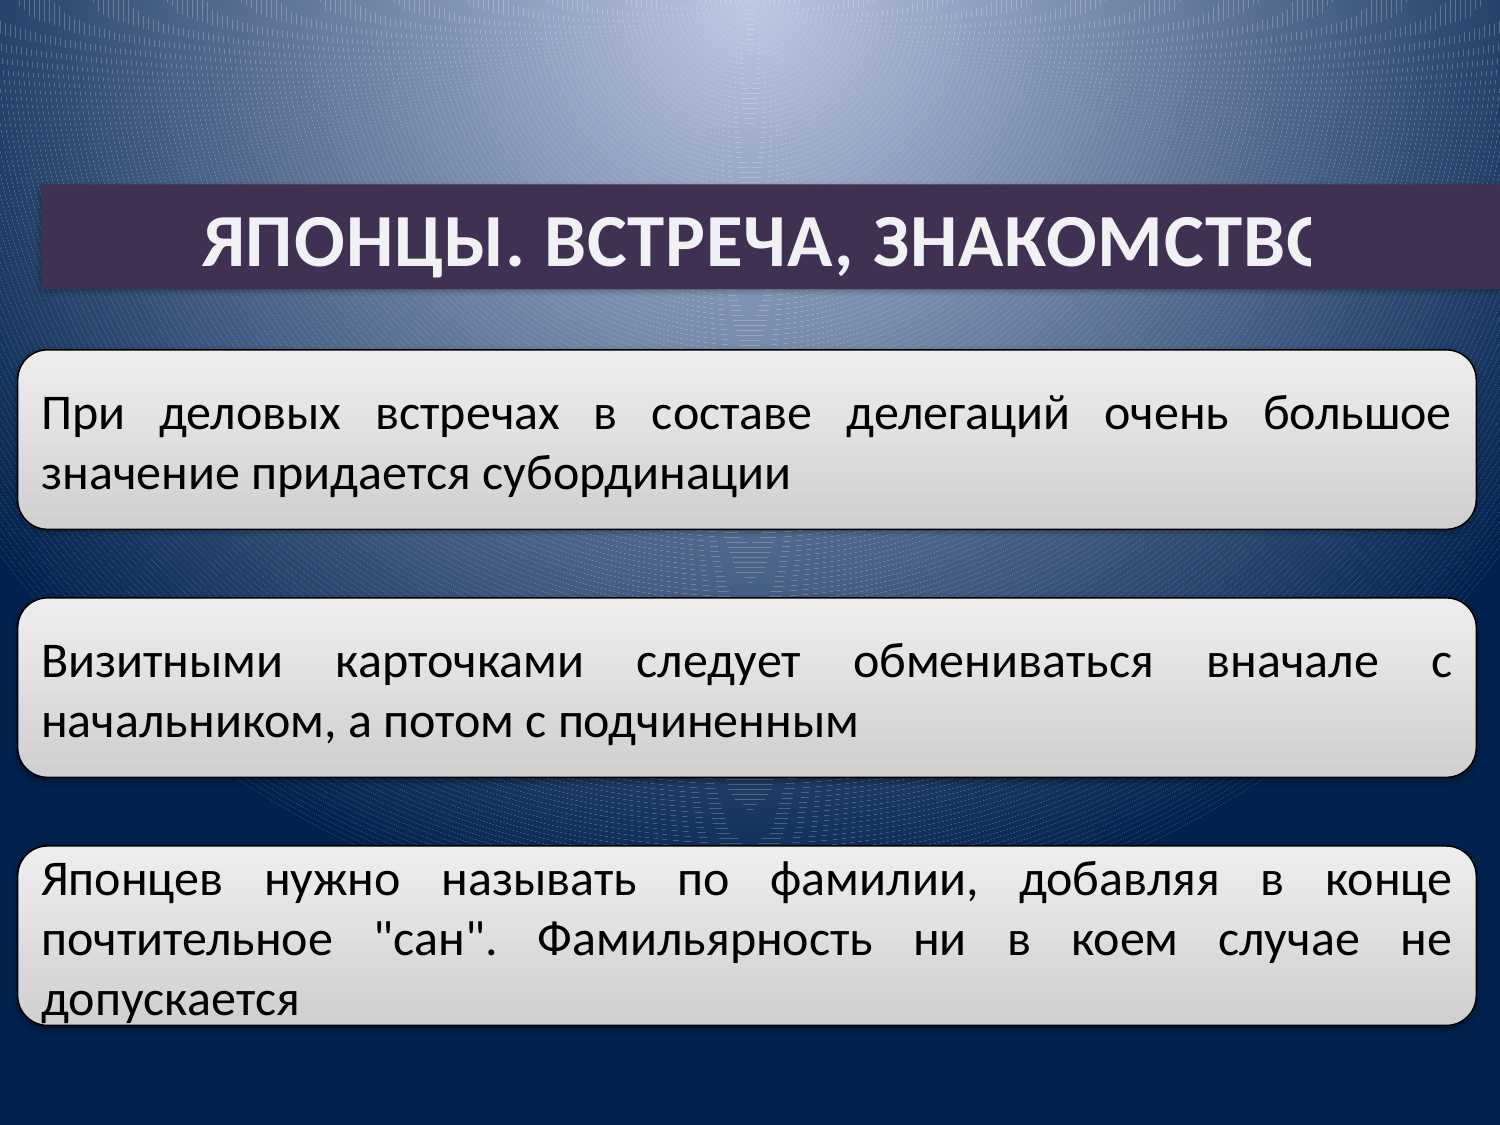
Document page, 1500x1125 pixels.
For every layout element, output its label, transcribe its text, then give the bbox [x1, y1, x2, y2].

text_box Японцев нужно называть по фамилии, добавляя в конце почтительное "сан". Фамильярность ни в коем случае не допускается [16, 845, 1478, 1027]
text_box Визитными карточками следует обмениваться вначале с начальником, а потом с подчиненным [16, 597, 1478, 779]
text_box ЯПОНЦЫ. ВСТРЕЧА, ЗНАКОМСТВО [41, 184, 1500, 290]
text_box При деловых встречах в составе делегаций очень большое значение придается субординации [16, 349, 1478, 531]
